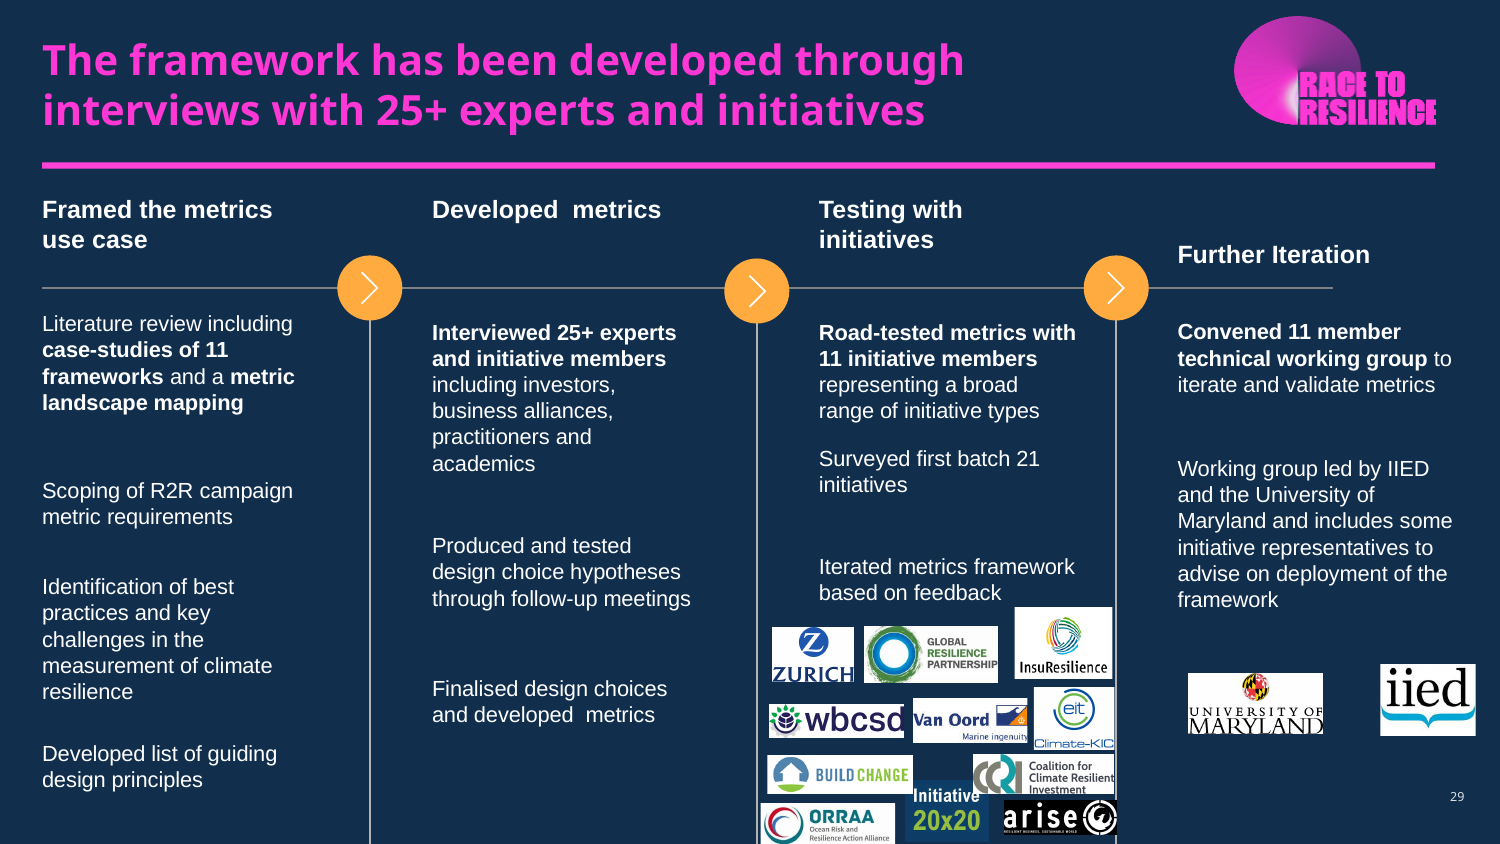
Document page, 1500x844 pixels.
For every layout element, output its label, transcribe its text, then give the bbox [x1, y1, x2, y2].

text_box 29 [1389, 764, 1480, 830]
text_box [41, 193, 302, 811]
picture [760, 803, 896, 844]
picture [1003, 800, 1117, 835]
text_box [337, 255, 403, 321]
picture [766, 754, 1114, 842]
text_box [818, 193, 1079, 624]
picture [1234, 16, 1437, 127]
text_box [1177, 238, 1461, 561]
picture [864, 625, 998, 684]
picture [1033, 686, 1115, 750]
picture [1380, 664, 1476, 736]
text_box The framework has been developed through interviews with 25+ experts and initiatives [42, 33, 1189, 106]
picture [1014, 607, 1113, 680]
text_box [1083, 255, 1149, 321]
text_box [724, 258, 790, 324]
picture [1187, 673, 1324, 734]
picture [912, 698, 1028, 743]
picture [772, 627, 854, 682]
picture [769, 704, 904, 738]
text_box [431, 192, 692, 781]
